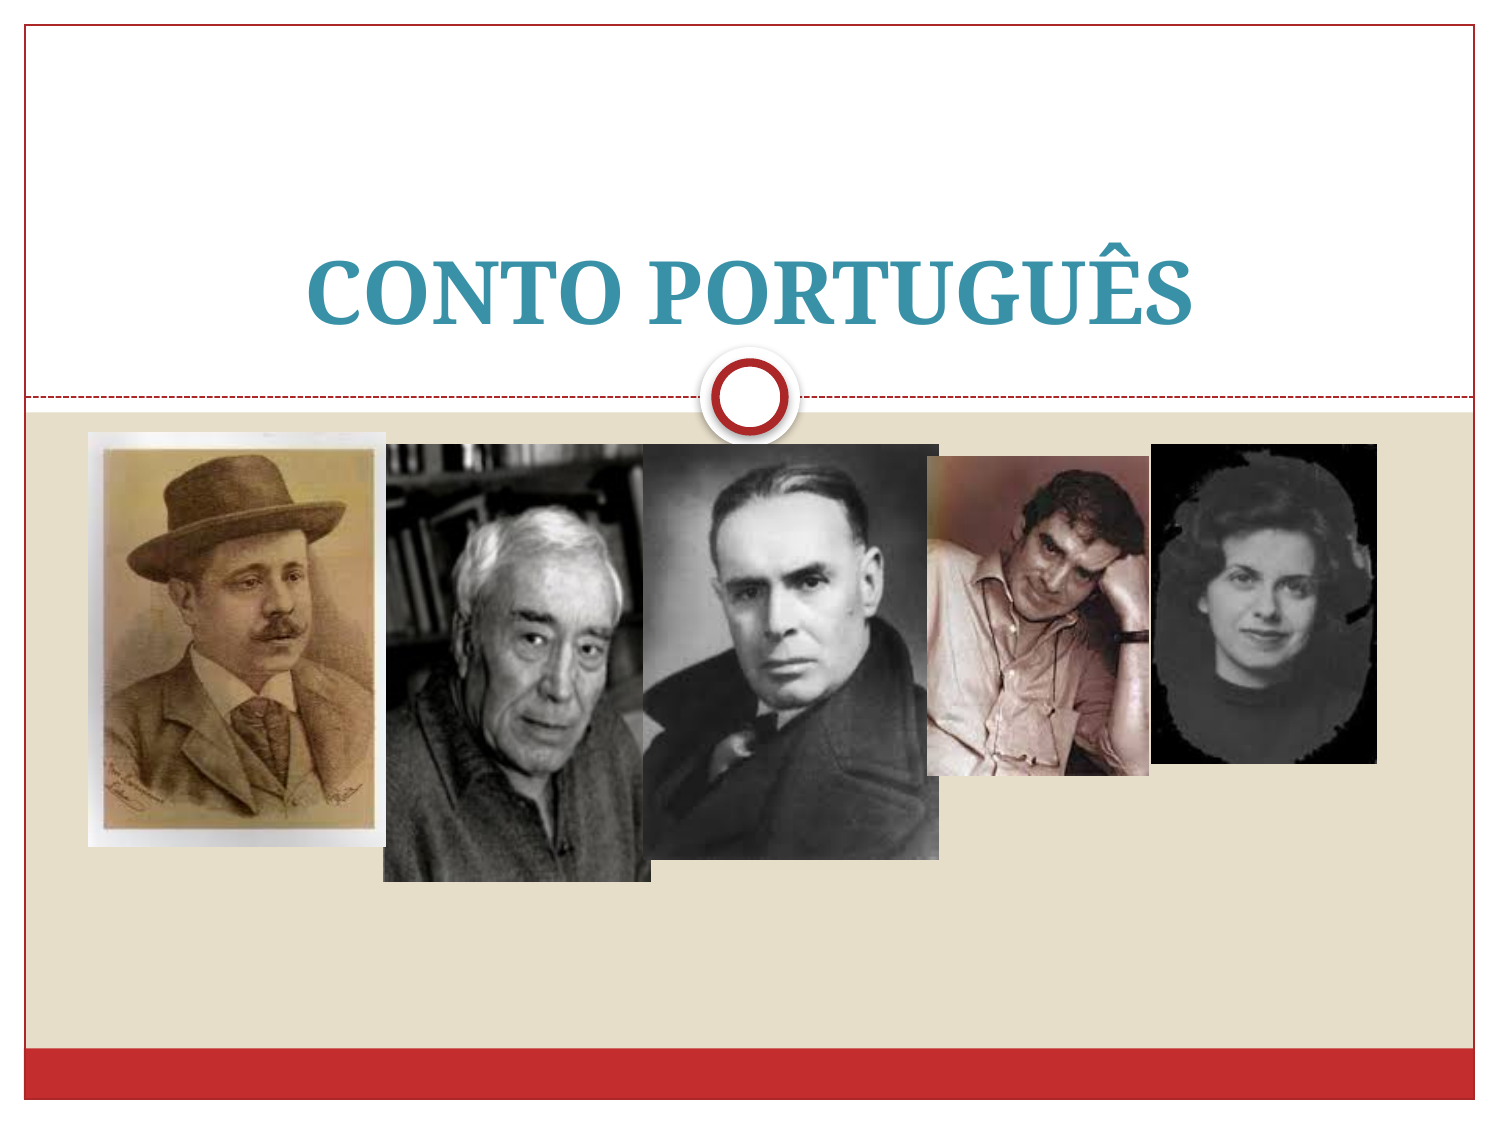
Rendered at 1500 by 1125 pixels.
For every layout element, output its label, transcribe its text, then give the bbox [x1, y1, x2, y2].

picture [88, 432, 1150, 882]
title CONTO PORTUGUÊS [112, 62, 1388, 350]
picture [1151, 444, 1377, 764]
